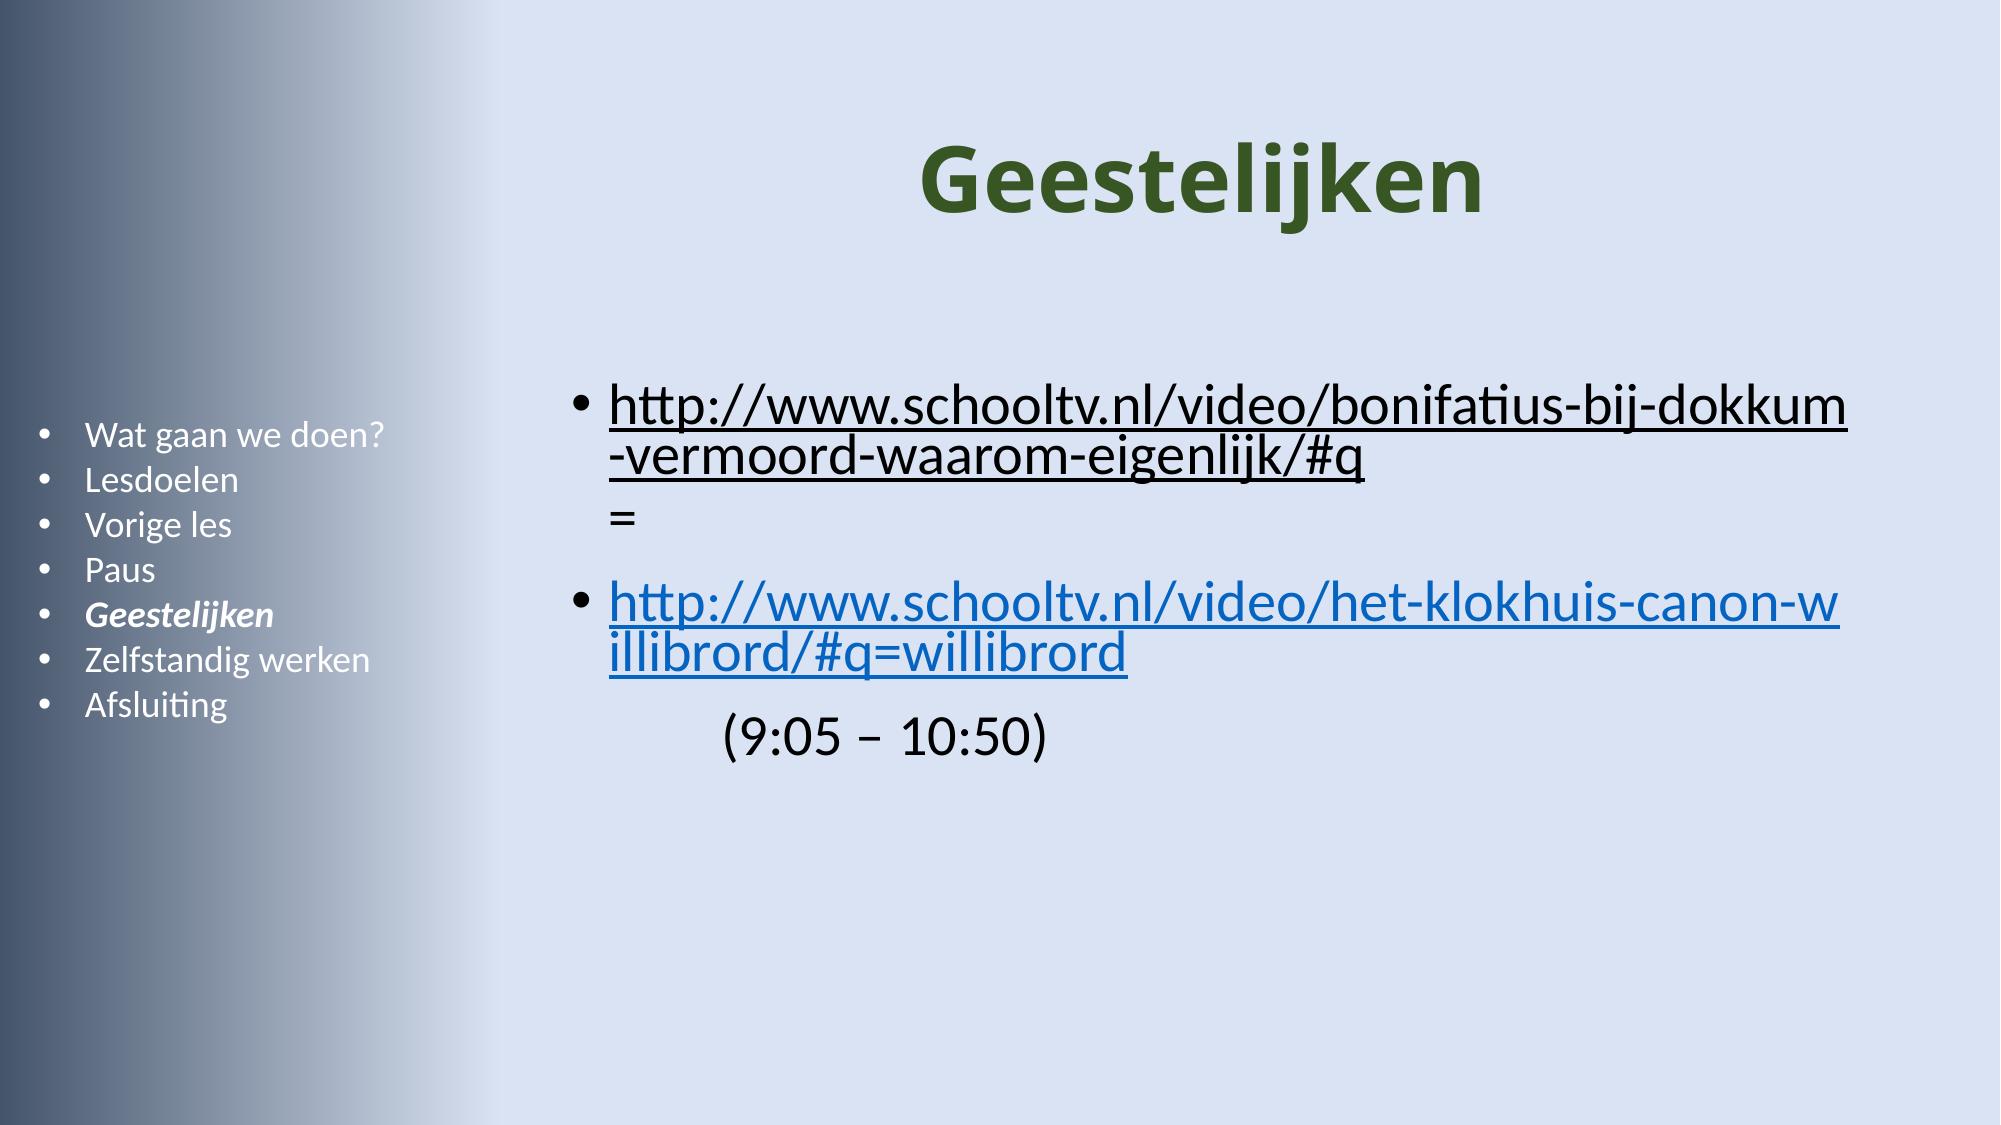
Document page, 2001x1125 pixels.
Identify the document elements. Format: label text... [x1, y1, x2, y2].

title Geestelijken [495, 82, 1910, 284]
text_box Wat gaan we doen? Lesdoelen Vorige les Paus Geestelijken Zelfstandig werken Afsluiting [23, 403, 401, 733]
list http://www.schooltv.nl/video/bonifatius-bij-dokkum-vermoord-waarom-eigenlijk/#q= http://www.schooltv.nl/video/het-klokhuis-canon-willibrord/#q=willibrord (9:05 – 10:50) [556, 366, 1867, 1017]
